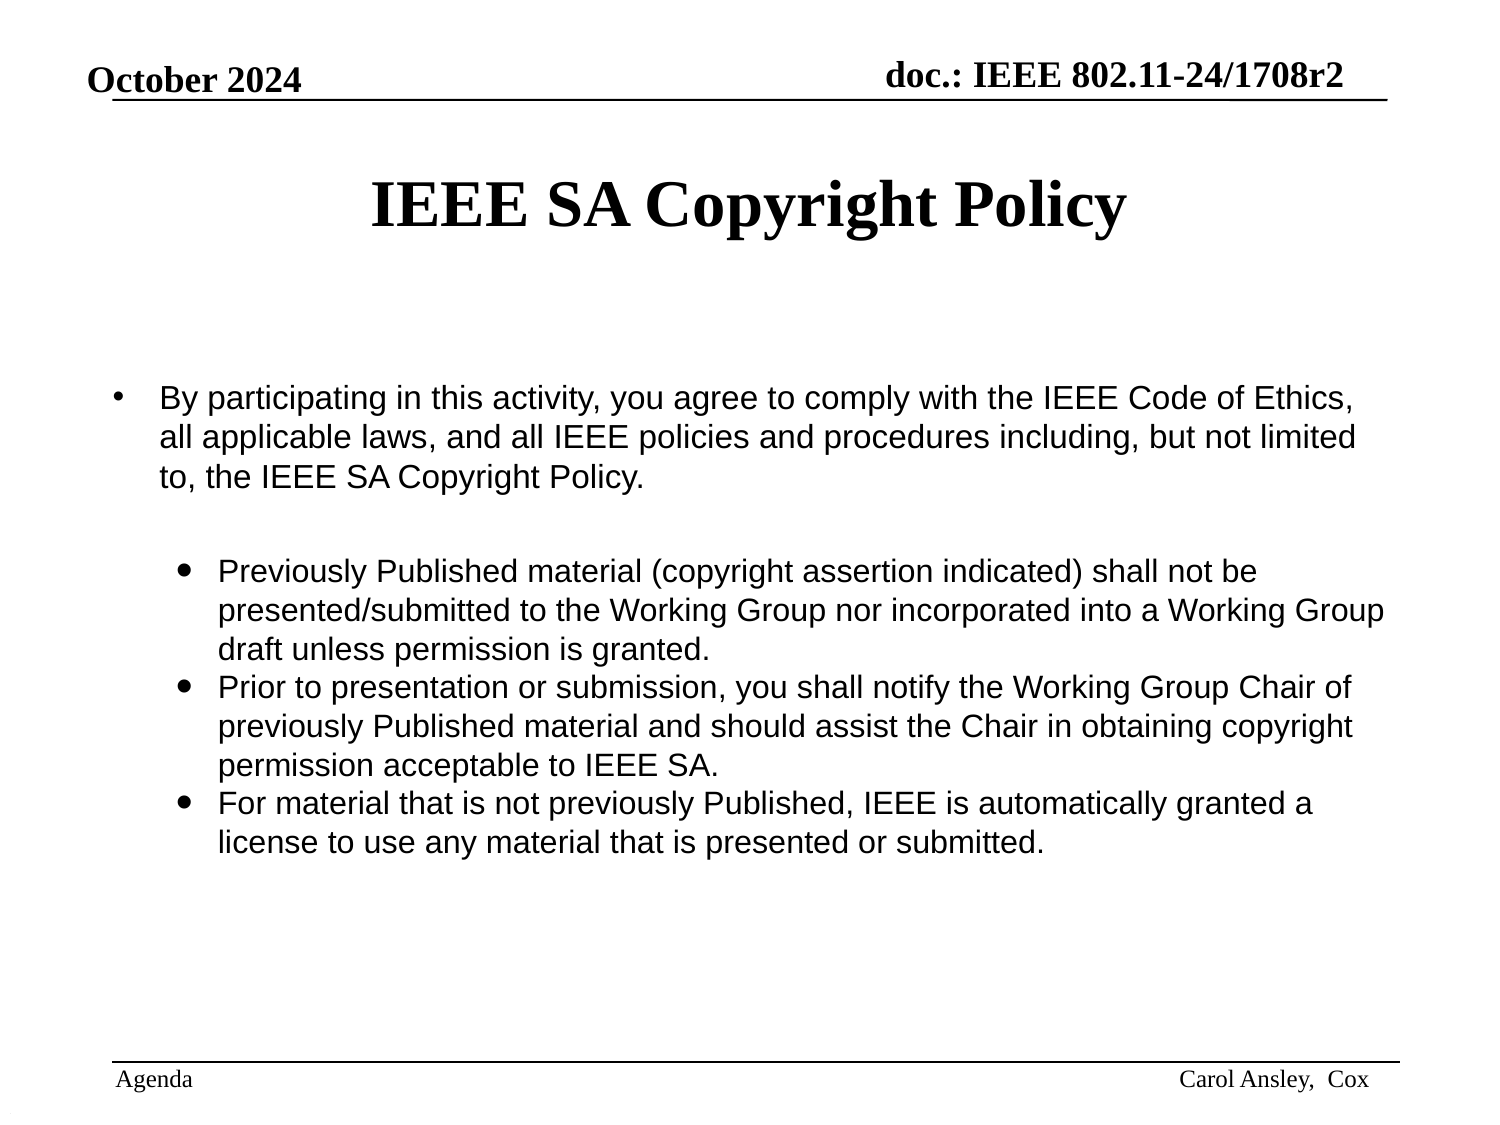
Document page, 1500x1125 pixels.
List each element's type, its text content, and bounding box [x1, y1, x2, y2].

list By participating in this activity, you agree to comply with the IEEE Code of Ethics, all applicable laws, and all IEEE policies and procedures including, but not limited to, the IEEE SA Copyright Policy. Previously Published material (copyright assertion indicated) shall not be presented/submitted to the Working Group nor incorporated into a Working Group draft unless permission is granted. Prior to presentation or submission, you shall notify the Working Group Chair of previously Published material and should assist the Chair in obtaining copyright permission acceptable to IEEE SA. For material that is not previously Published, IEEE is automatically granted a license to use any material that is presented or submitted. [111, 299, 1388, 1001]
title IEEE SA Copyright Policy [111, 111, 1388, 288]
